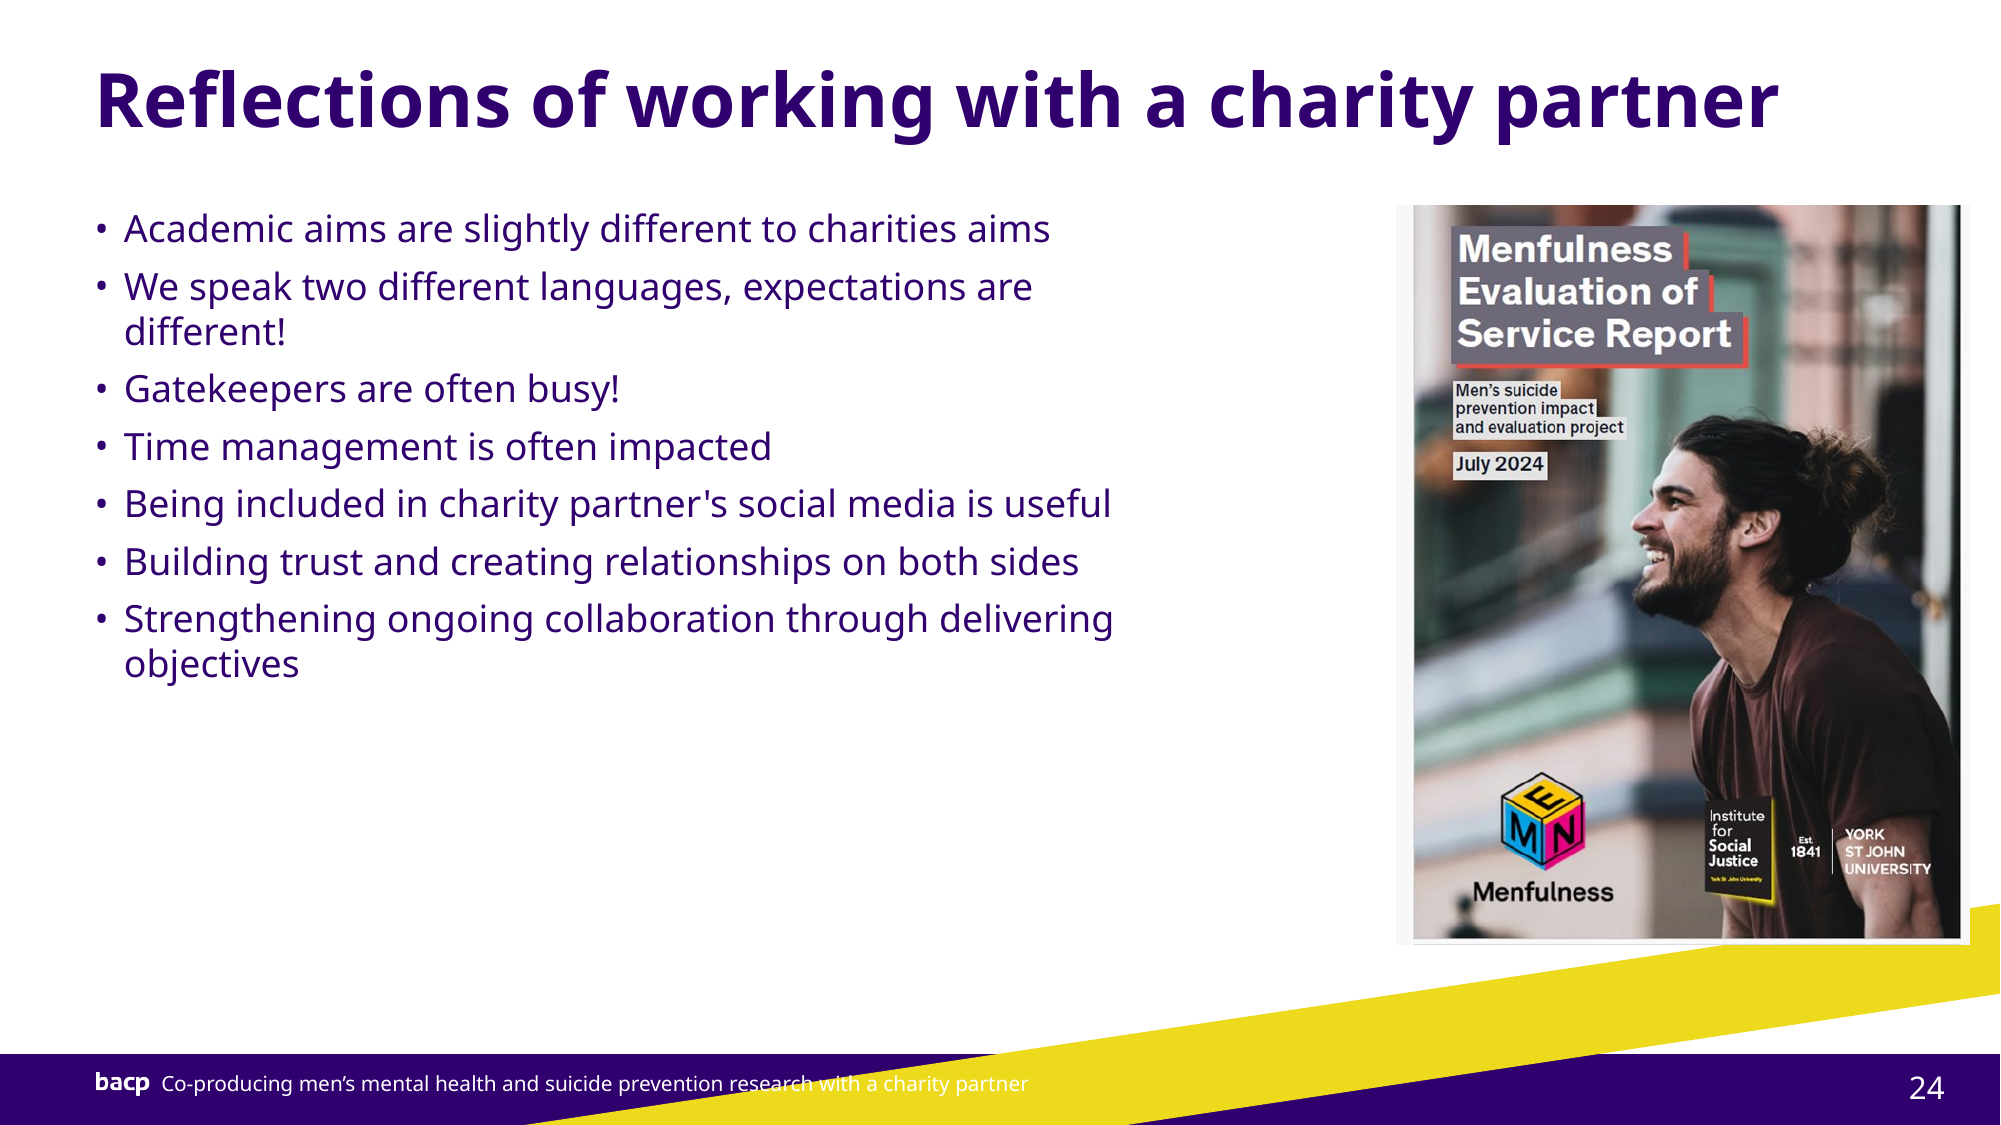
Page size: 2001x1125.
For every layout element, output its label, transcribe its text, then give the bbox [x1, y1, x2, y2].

list Academic aims are slightly different to charities aims We speak two different languages, expectations are different! Gatekeepers are often busy! Time management is often impacted Being included in charity partner's social media is useful Building trust and creating relationships on both sides Strengthening ongoing collaboration through delivering objectives [94, 205, 1189, 920]
footer Co-producing men’s mental health and suicide prevention research with a charity partner [161, 1070, 1167, 1091]
picture [1396, 205, 1970, 946]
picture [94, 1070, 150, 1097]
slide_number 24 [1850, 1068, 1945, 1106]
title Reflections of working with a charity partner [94, 62, 1906, 145]
